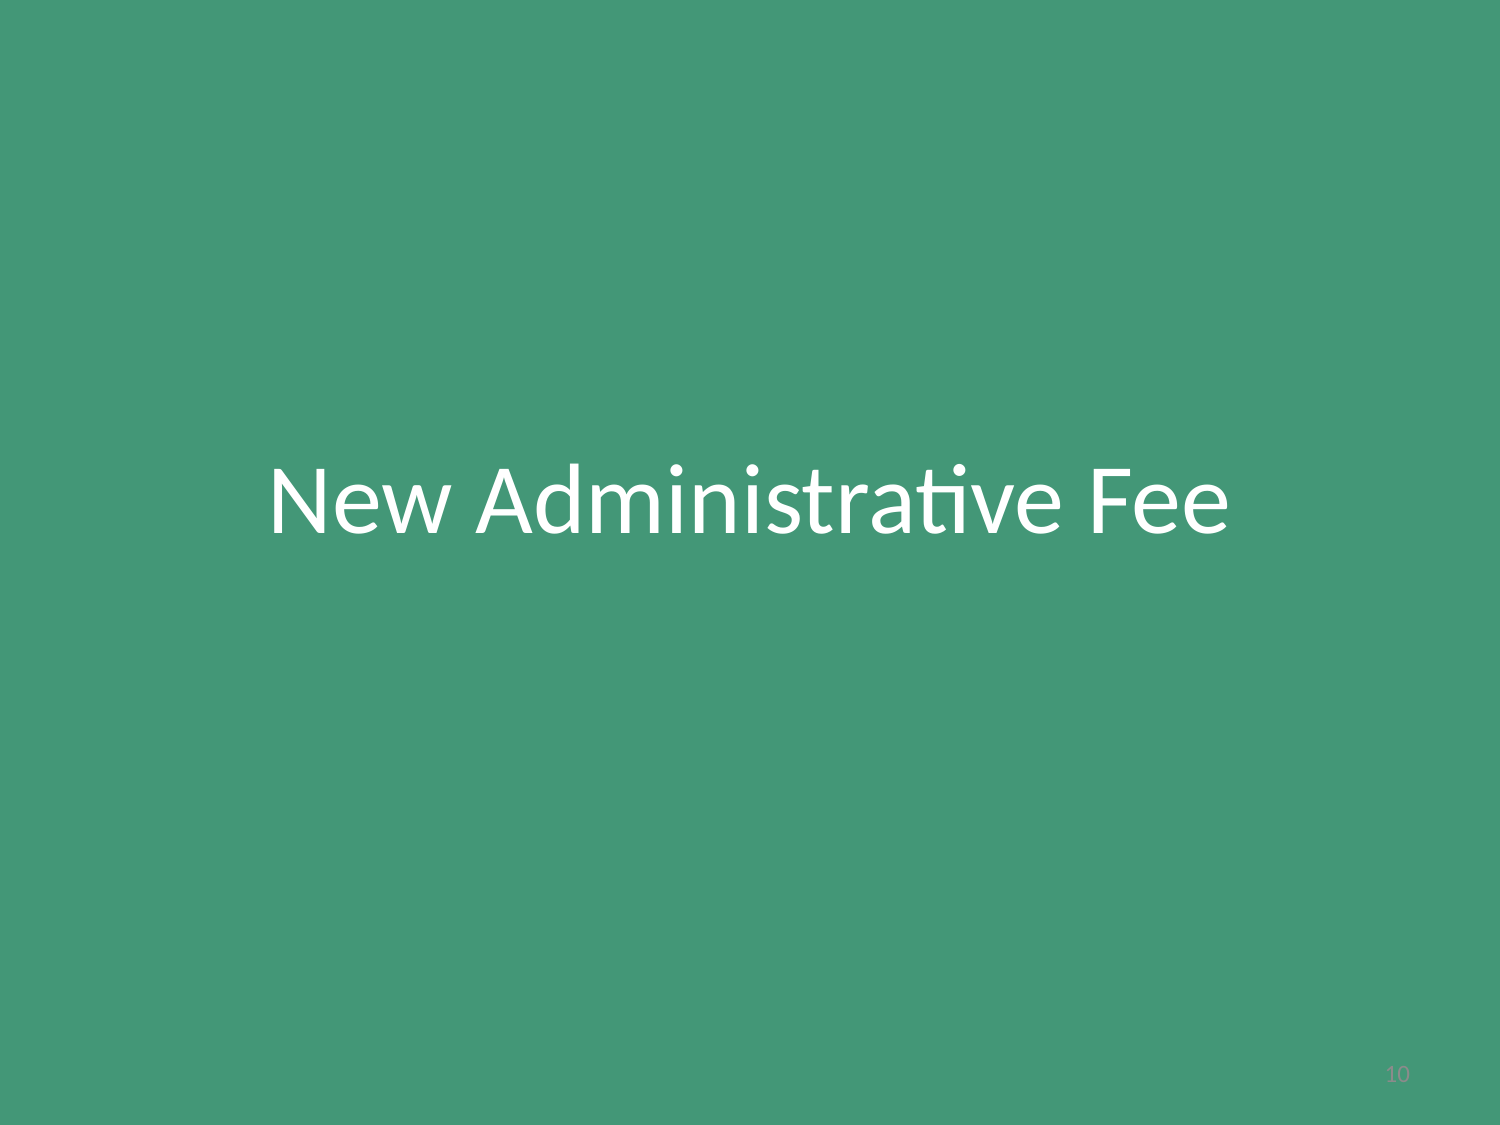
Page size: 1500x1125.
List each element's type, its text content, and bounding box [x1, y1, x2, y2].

slide_number 10 [1074, 1042, 1425, 1103]
title New Administrative Fee [75, 399, 1425, 588]
